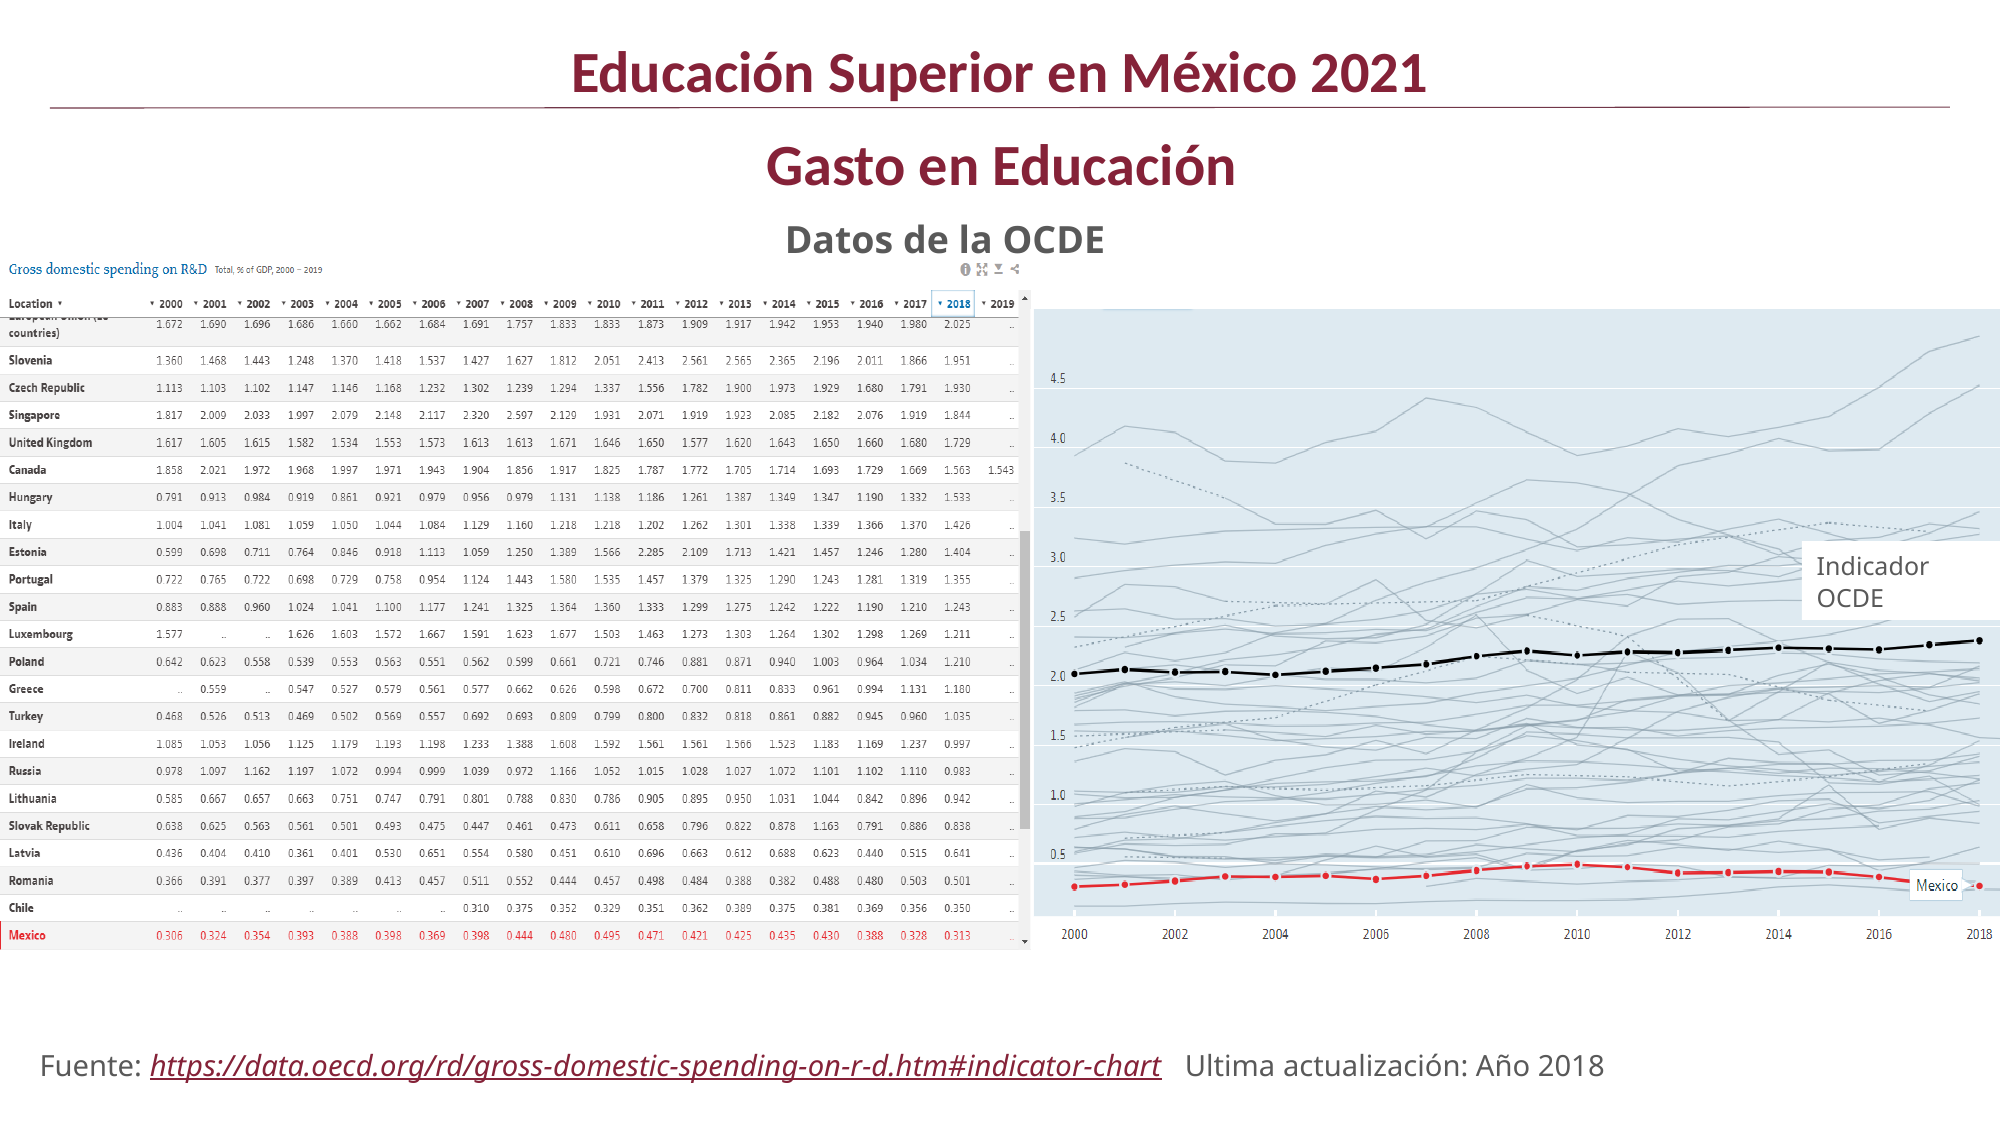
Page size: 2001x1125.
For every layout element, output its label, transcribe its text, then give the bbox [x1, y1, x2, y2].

picture [0, 249, 2000, 950]
text_box Datos de la OCDE [0, 205, 1950, 268]
text_box Fuente: https://data.oecd.org/rd/gross-domestic-spending-on-r-d.htm#indicator-chart Ultima actualización: Año 2018 [24, 1036, 1975, 1094]
text_box Educación Superior en México 2021 [90, 26, 1909, 105]
text_box Gasto en Educación [99, 119, 1918, 198]
